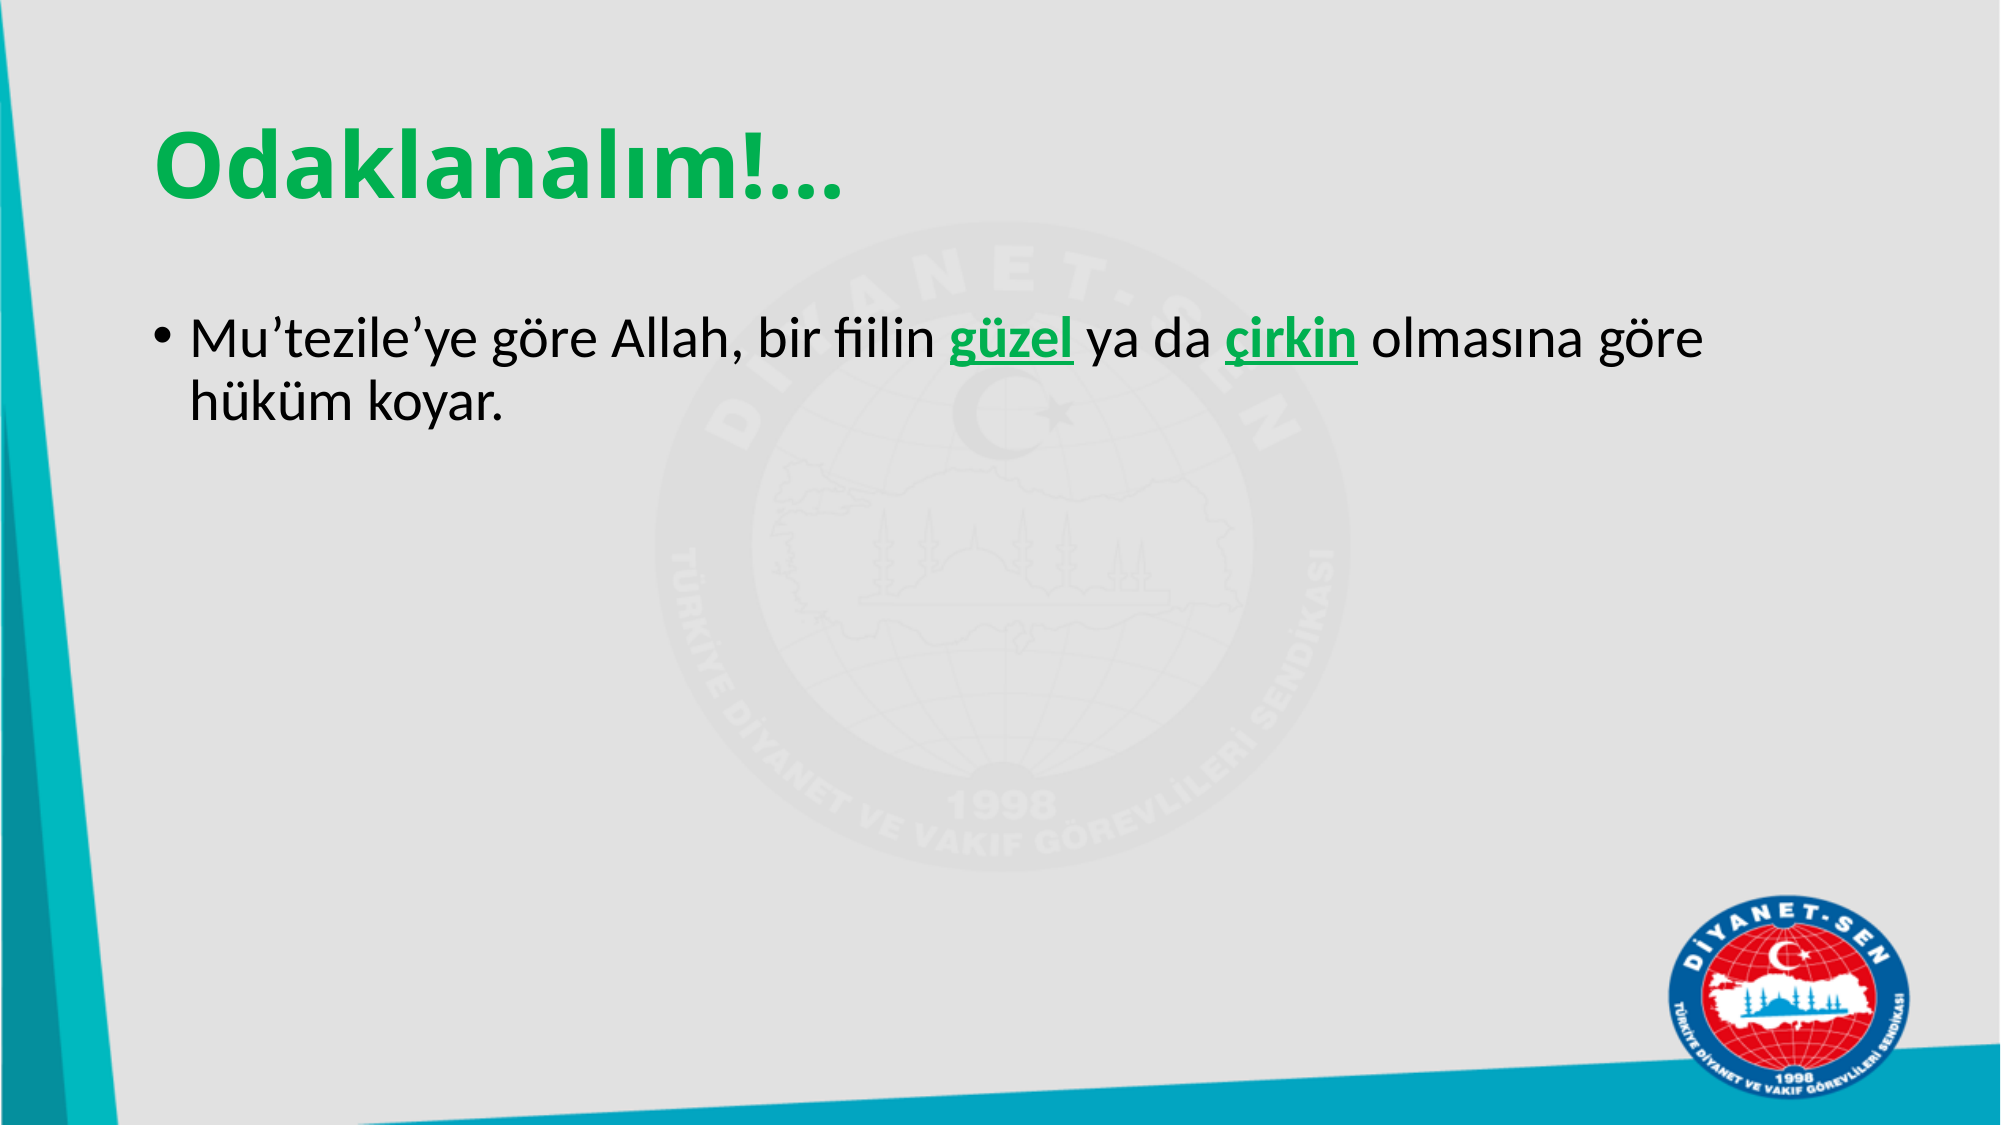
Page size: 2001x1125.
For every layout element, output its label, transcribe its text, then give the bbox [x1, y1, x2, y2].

picture [0, 0, 2001, 1125]
title Odaklanalım!... [137, 59, 1863, 278]
list Mu’tezile’ye göre Allah, bir fiilin güzel ya da çirkin olmasına göre hüküm koyar. [137, 299, 1863, 1014]
